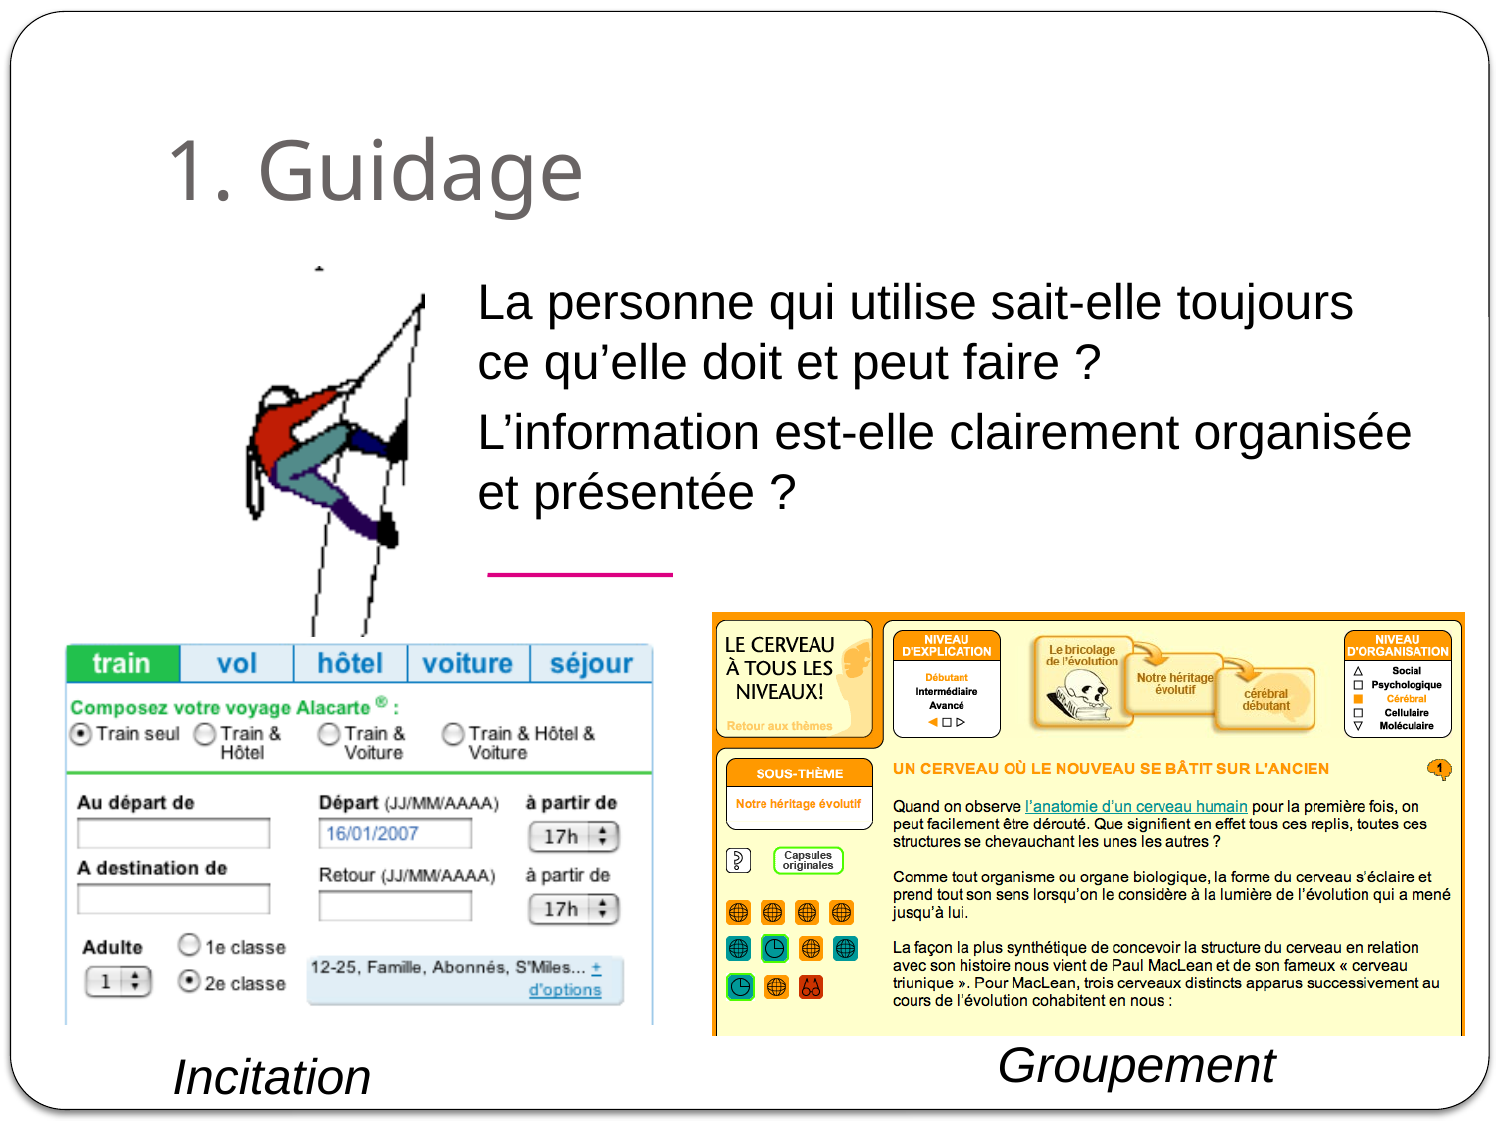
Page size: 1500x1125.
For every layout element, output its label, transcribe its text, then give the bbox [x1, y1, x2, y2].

text_box Incitation [157, 1036, 388, 1112]
text_box Groupement [982, 1044, 1291, 1100]
picture [712, 612, 1465, 1036]
text_box La personne qui utilise sait-elle toujours ce qu’elle doit et peut faire ? L’information est-elle clairement organisée et présentée ? [462, 262, 1430, 527]
title 1. Guidage [150, 45, 1425, 233]
picture [62, 266, 659, 1026]
